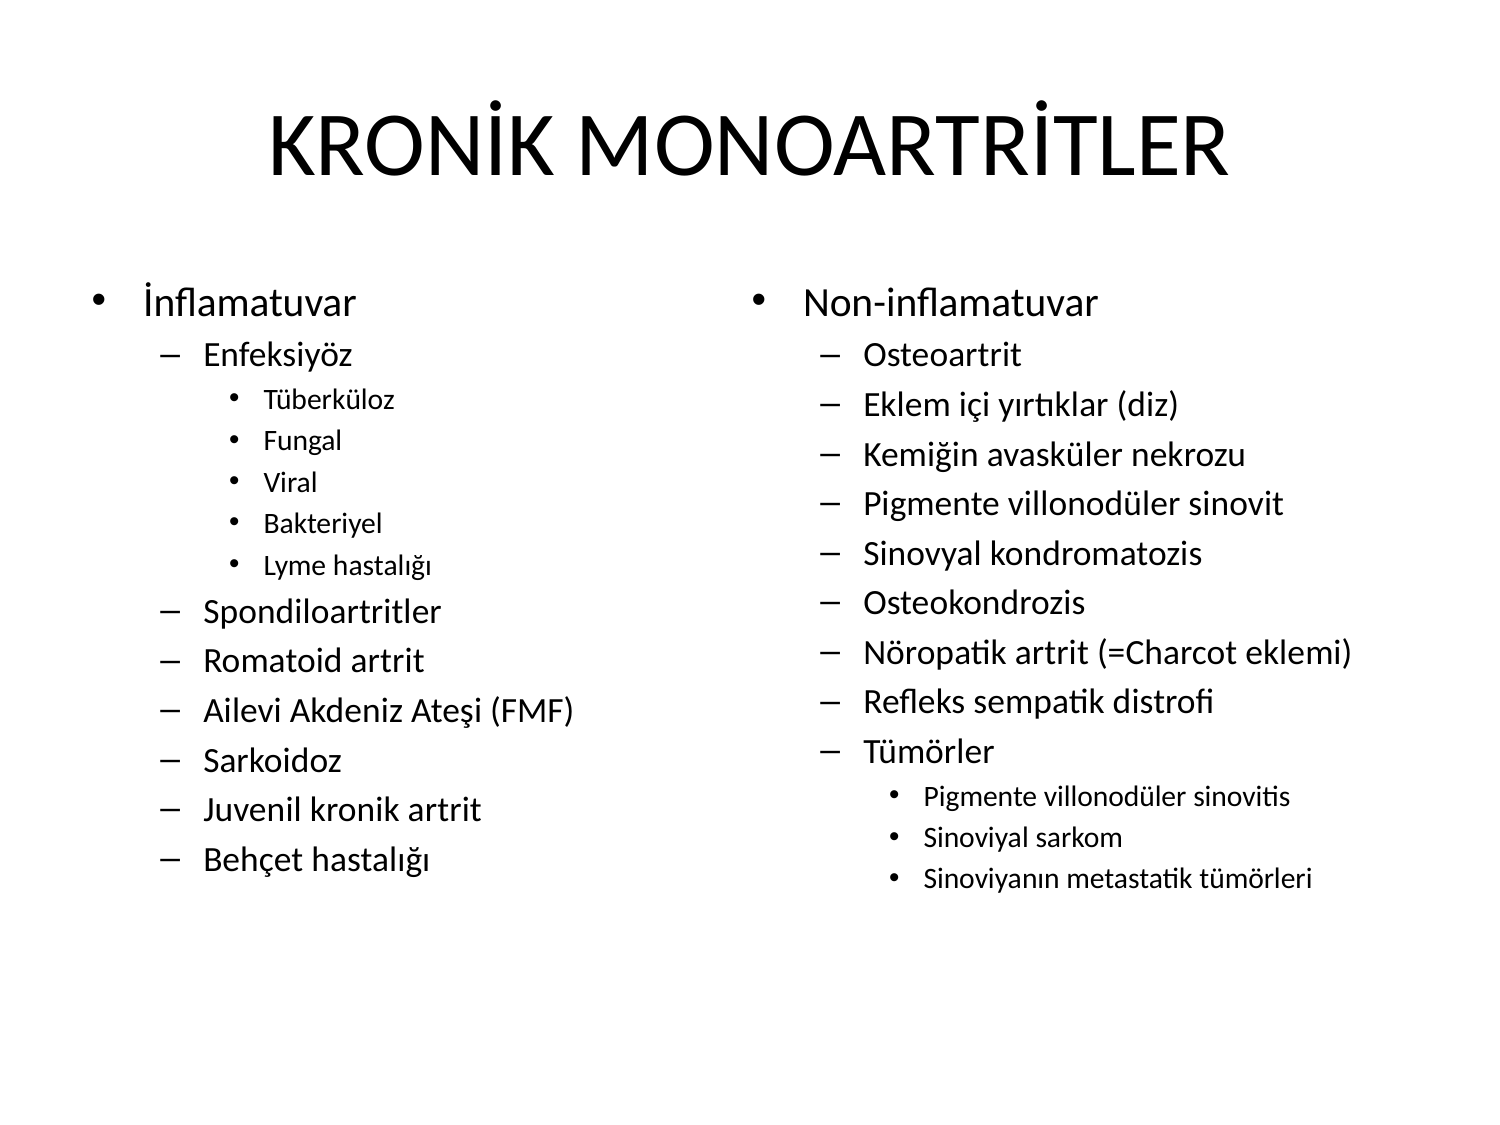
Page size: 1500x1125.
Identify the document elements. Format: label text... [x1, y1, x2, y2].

title KRONİK MONOARTRİTLER [74, 44, 1426, 233]
list İnflamatuvar Enfeksiyöz Tüberküloz Fungal Viral Bakteriyel Lyme hastalığı Spondiloartritler Romatoid artrit Ailevi Akdeniz Ateşi (FMF) Sarkoidoz Juvenil kronik artrit Behçet hastalığı Non-inflamatuvar Osteoartrit Eklem içi yırtıklar (diz) Kemiğin avasküler nekrozu Pigmente villonodüler sinovit Sinovyal kondromatozis Osteokondrozis Nöropatik artrit (=Charcot eklemi) Refleks sempatik distrofi Tümörler Pigmente villonodüler sinovitis Sinoviyal sarkom Sinoviyanın metastatik tümörleri [76, 266, 1427, 1010]
